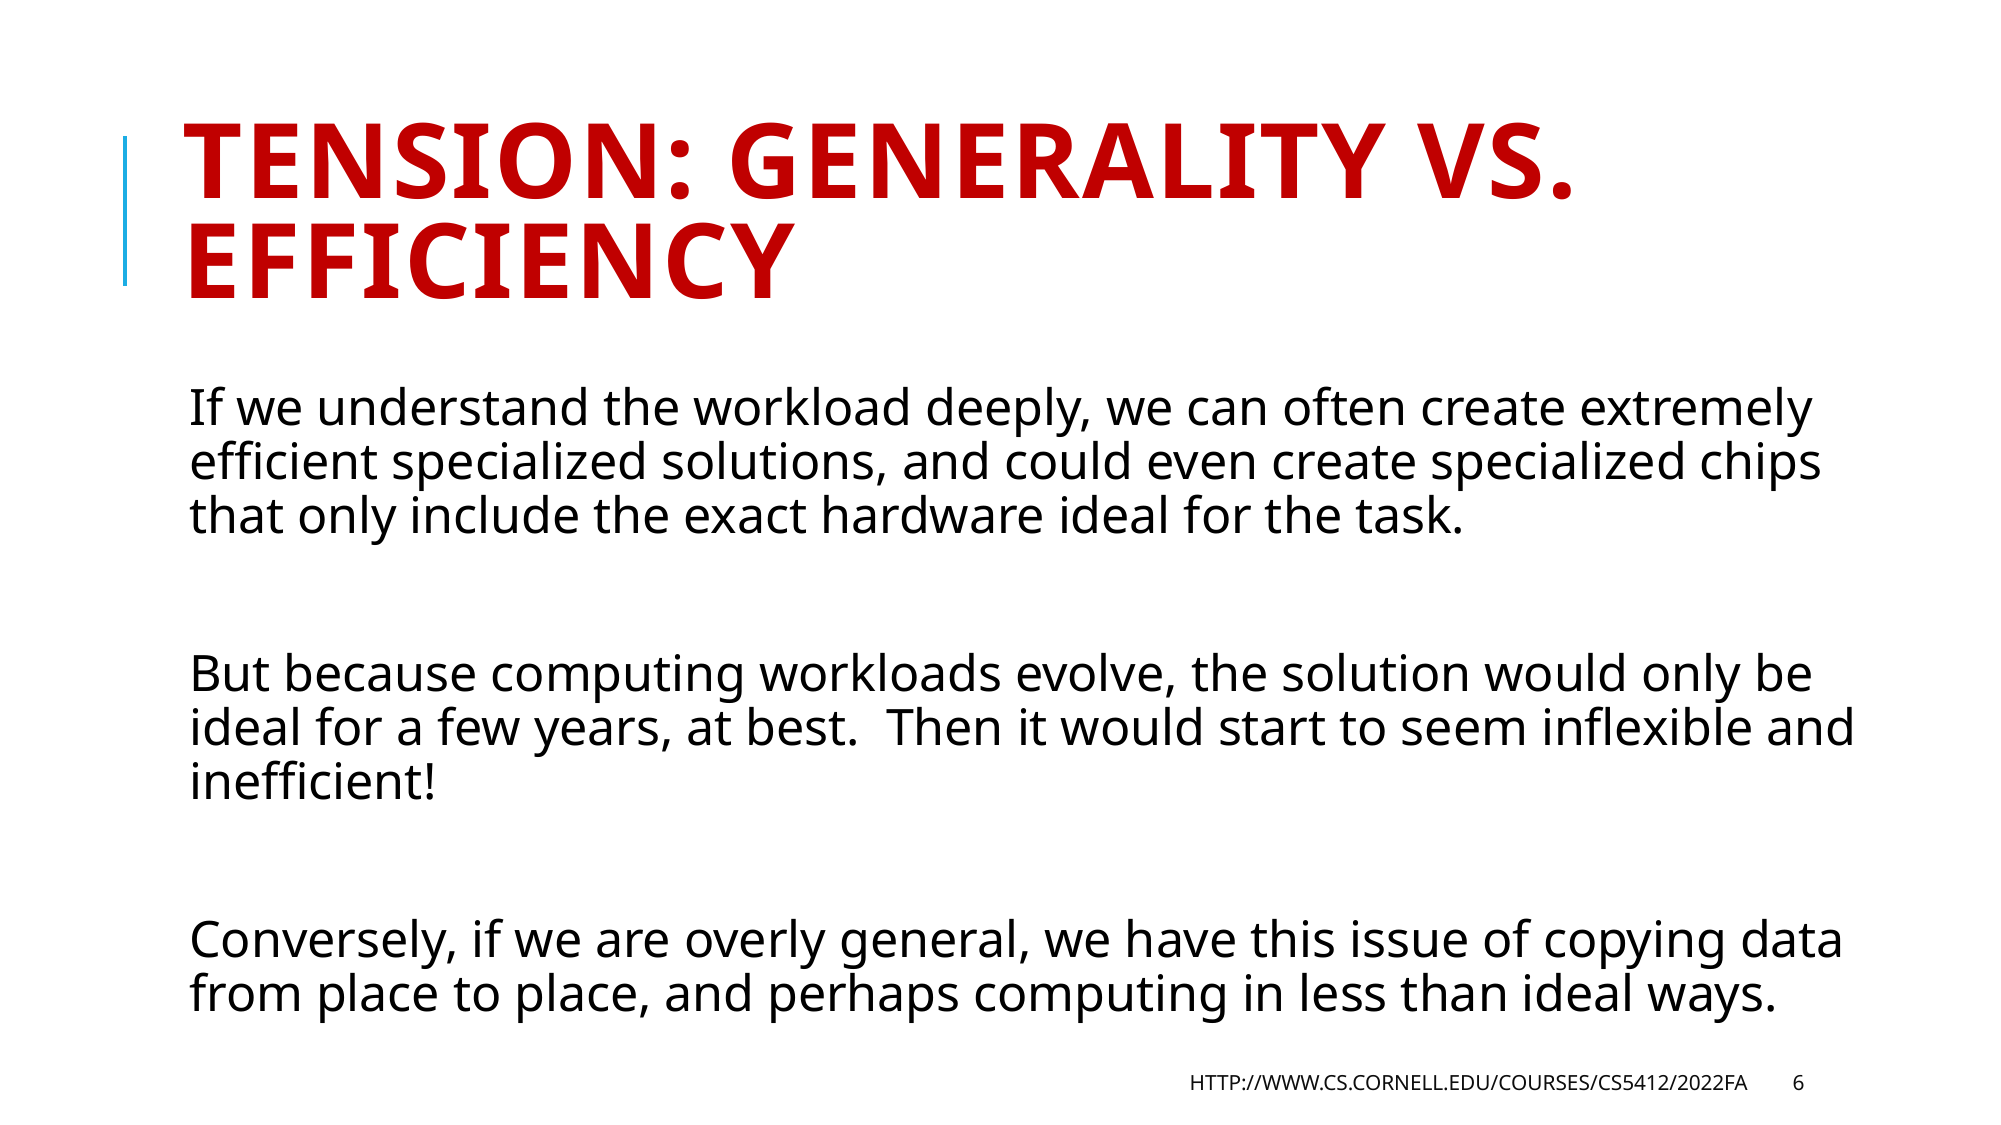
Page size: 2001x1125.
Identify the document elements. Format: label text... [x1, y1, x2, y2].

title Tension: Generality vs. Efficiency [168, 96, 1938, 342]
footer http://www.cs.cornell.edu/courses/cs5412/2022fa [794, 1061, 1763, 1107]
list If we understand the workload deeply, we can often create extremely efficient specialized solutions, and could even create specialized chips that only include the exact hardware ideal for the task. But because computing workloads evolve, the solution would only be ideal for a few years, at best. Then it would start to seem inflexible and inefficient! Conversely, if we are overly general, we have this issue of copying data from place to place, and perhaps computing in less than ideal ways. [168, 375, 1938, 1035]
slide_number 6 [1777, 1061, 1938, 1107]
